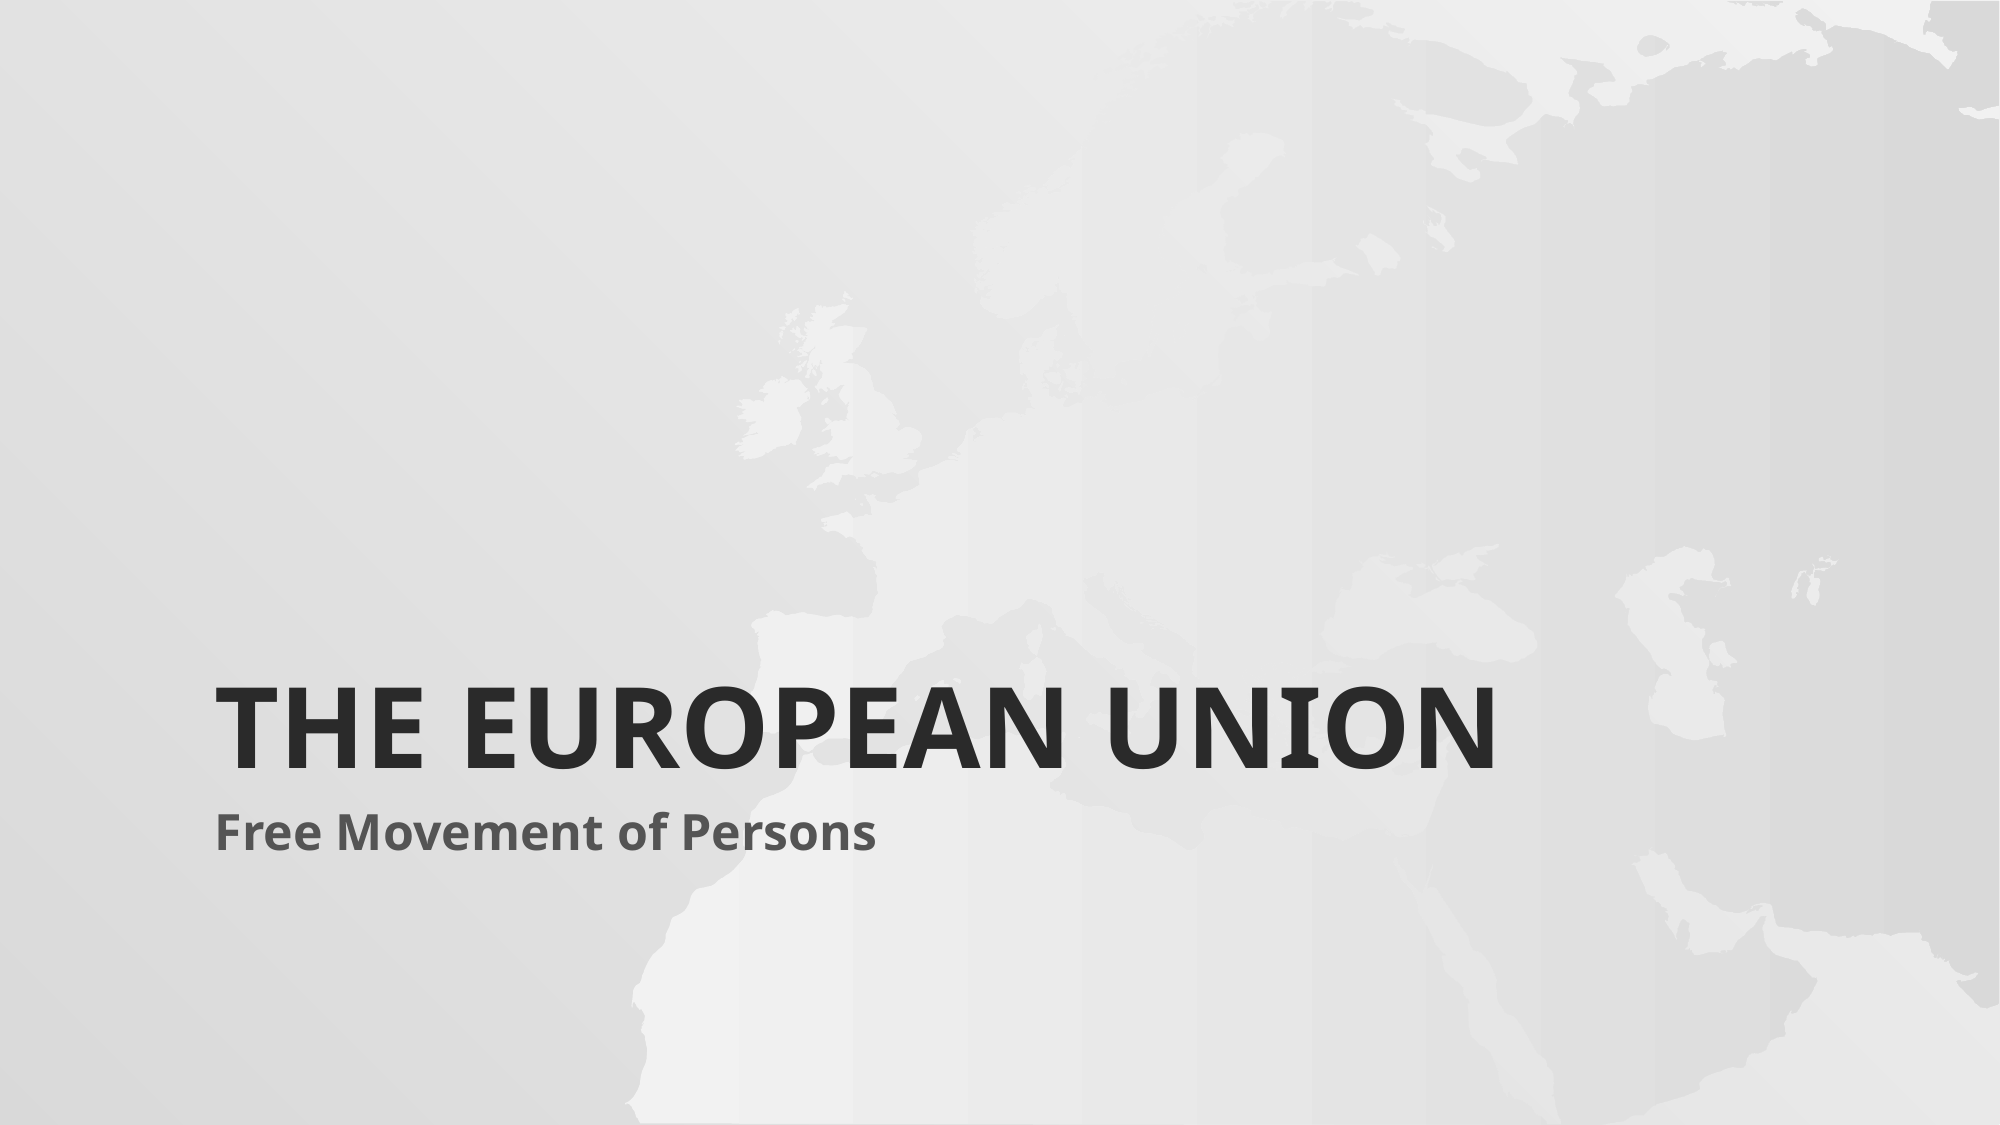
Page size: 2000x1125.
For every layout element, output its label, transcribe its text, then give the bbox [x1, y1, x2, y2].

subtitle Free Movement of Persons [199, 799, 1488, 988]
title The EUROPEAN UNION [199, 299, 1800, 800]
